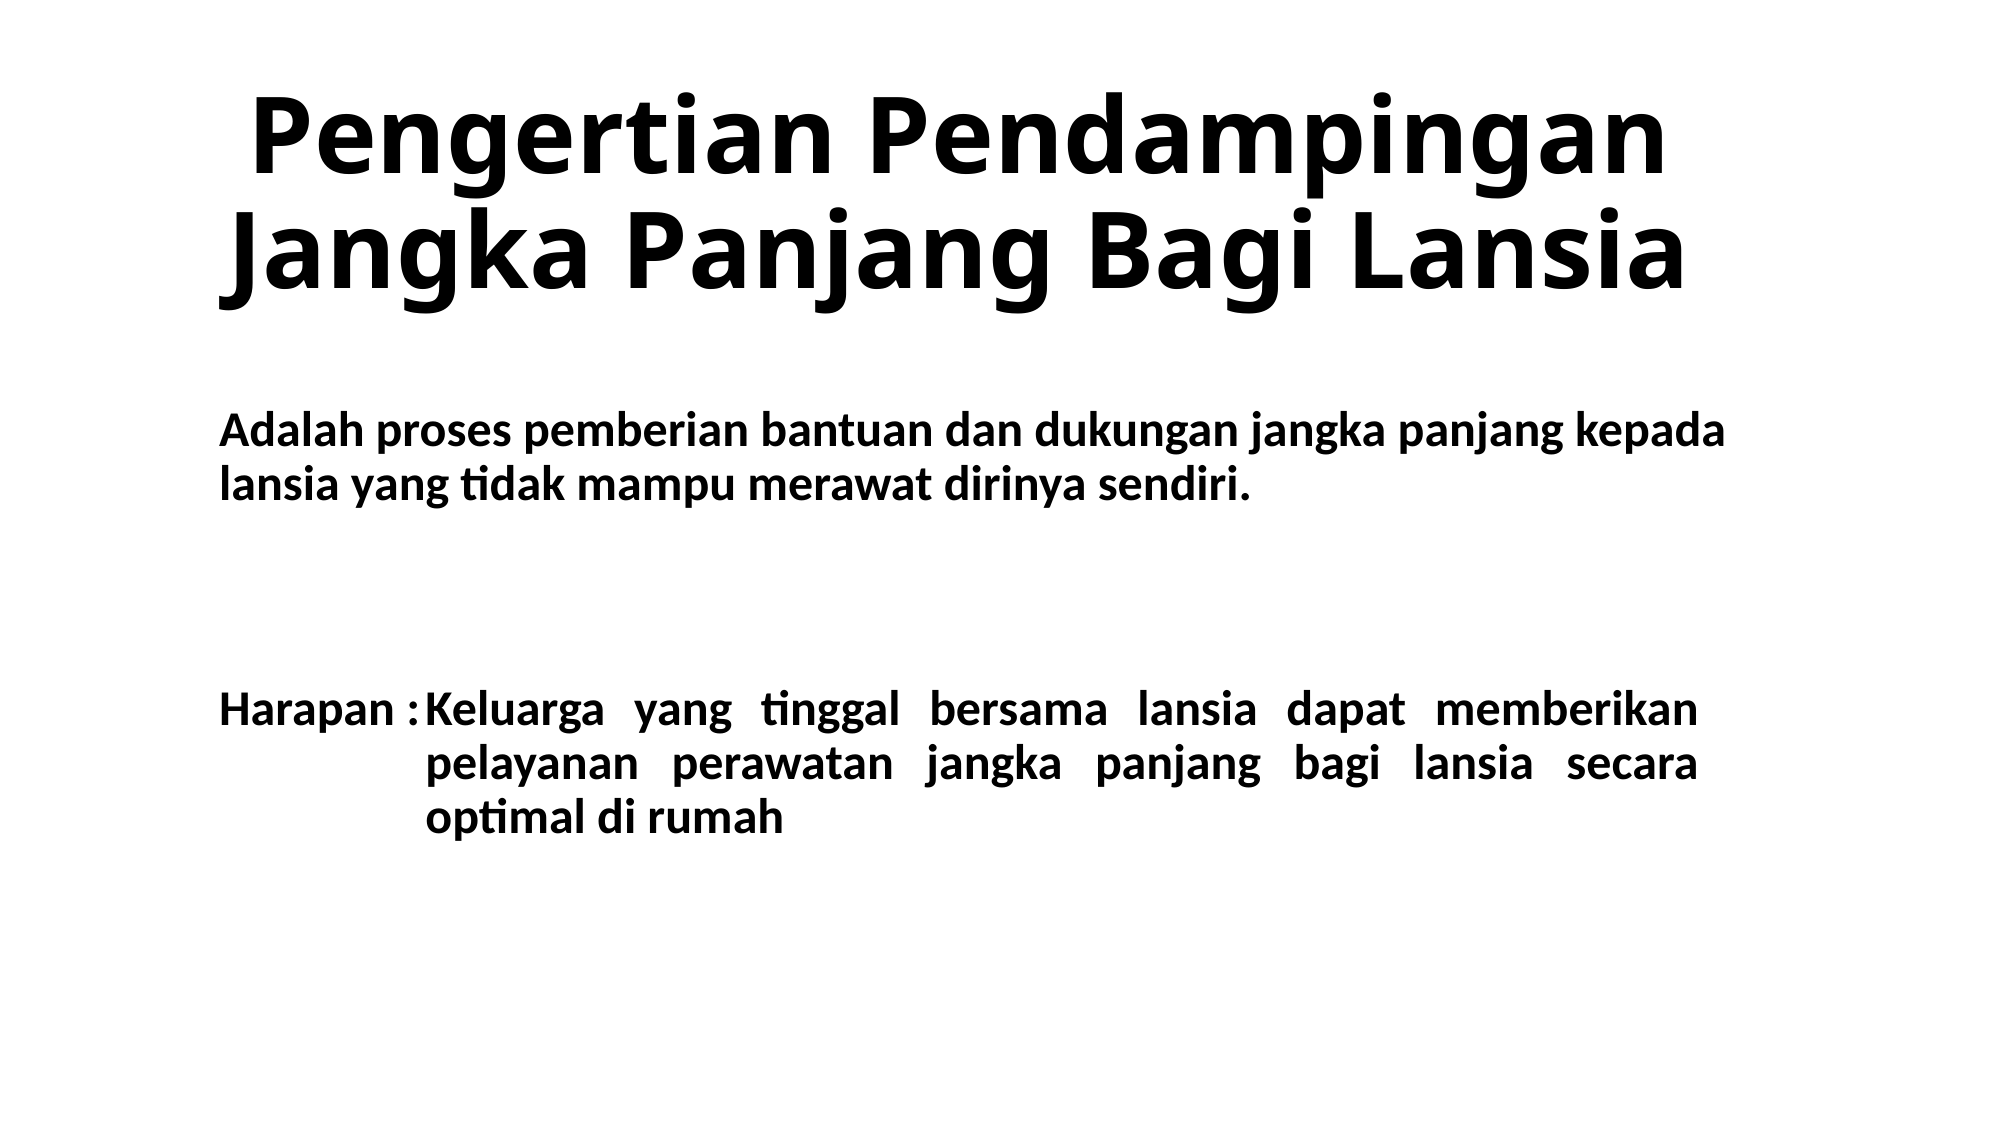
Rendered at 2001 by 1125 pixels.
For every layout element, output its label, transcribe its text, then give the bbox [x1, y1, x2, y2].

text_box Keluarga yang tinggal bersama lansia dapat memberikan pelayanan perawatan jangka panjang bagi lansia secara optimal di rumah [410, 675, 1715, 873]
subtitle Adalah proses pemberian bantuan dan dukungan jangka panjang kepada lansia yang tidak mampu merawat dirinya sendiri. Harapan : [204, 395, 1750, 878]
title Pengertian Pendampingan Jangka Panjang Bagi Lansia [204, 64, 1715, 319]
